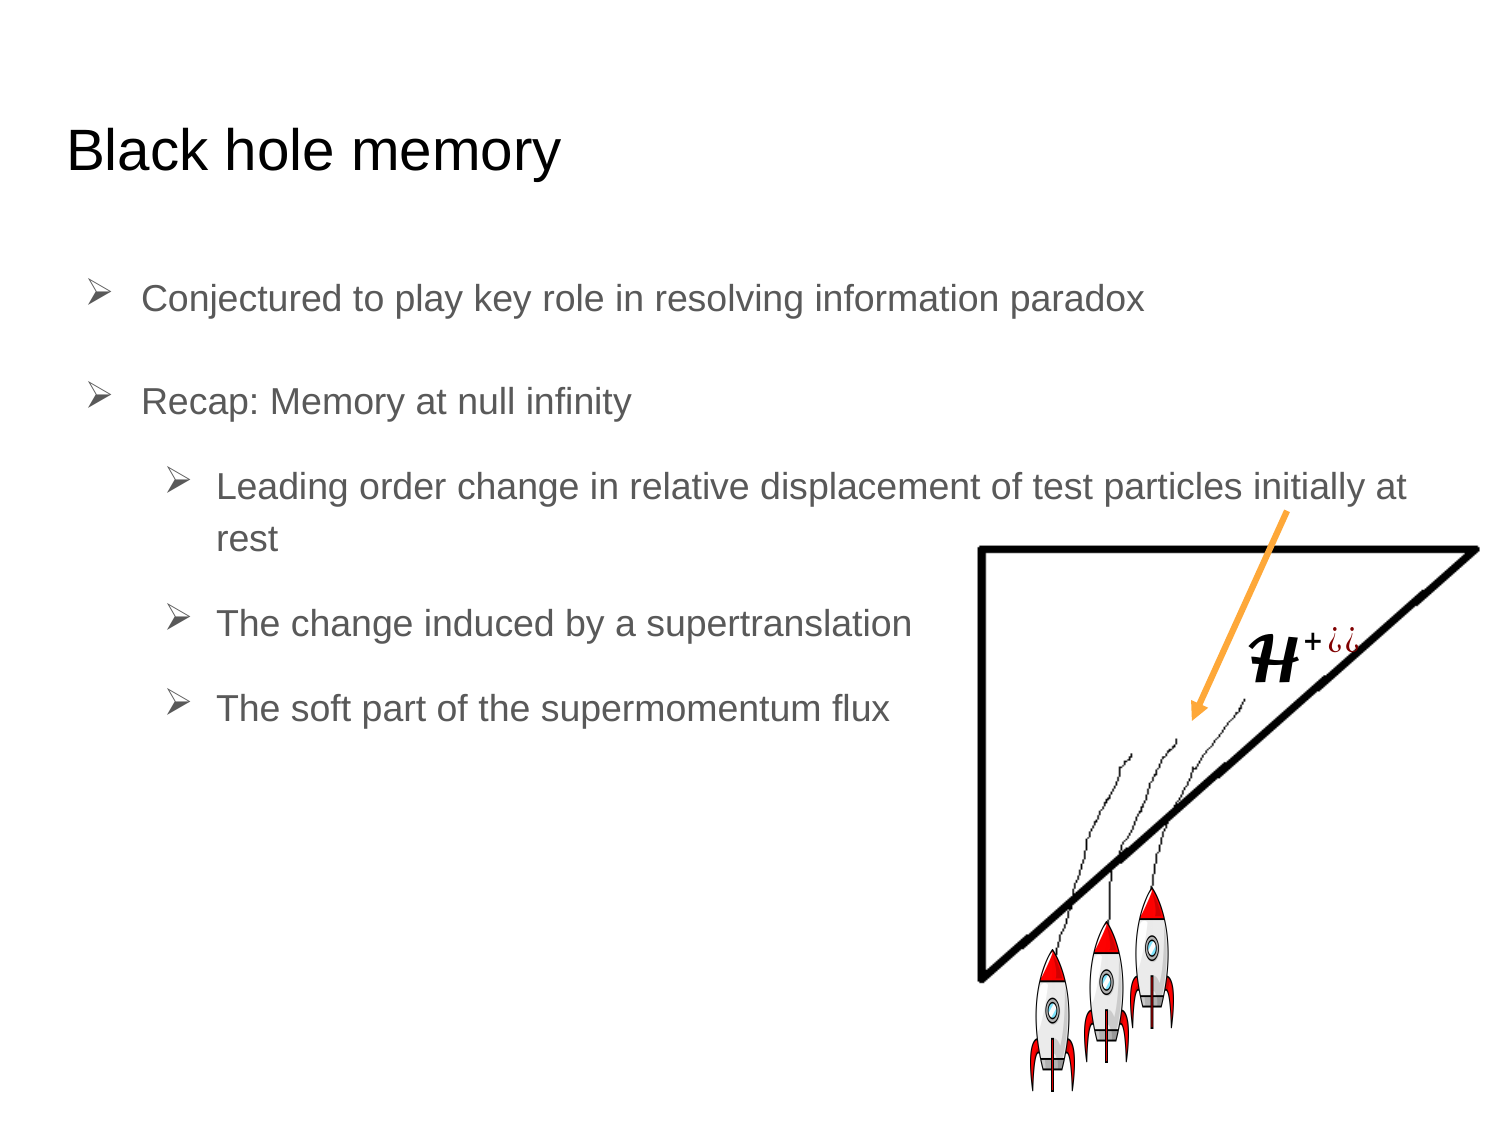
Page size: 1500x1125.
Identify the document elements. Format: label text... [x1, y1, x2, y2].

title Black hole memory [51, 97, 1449, 223]
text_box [952, 540, 1500, 1092]
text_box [1191, 510, 1288, 722]
